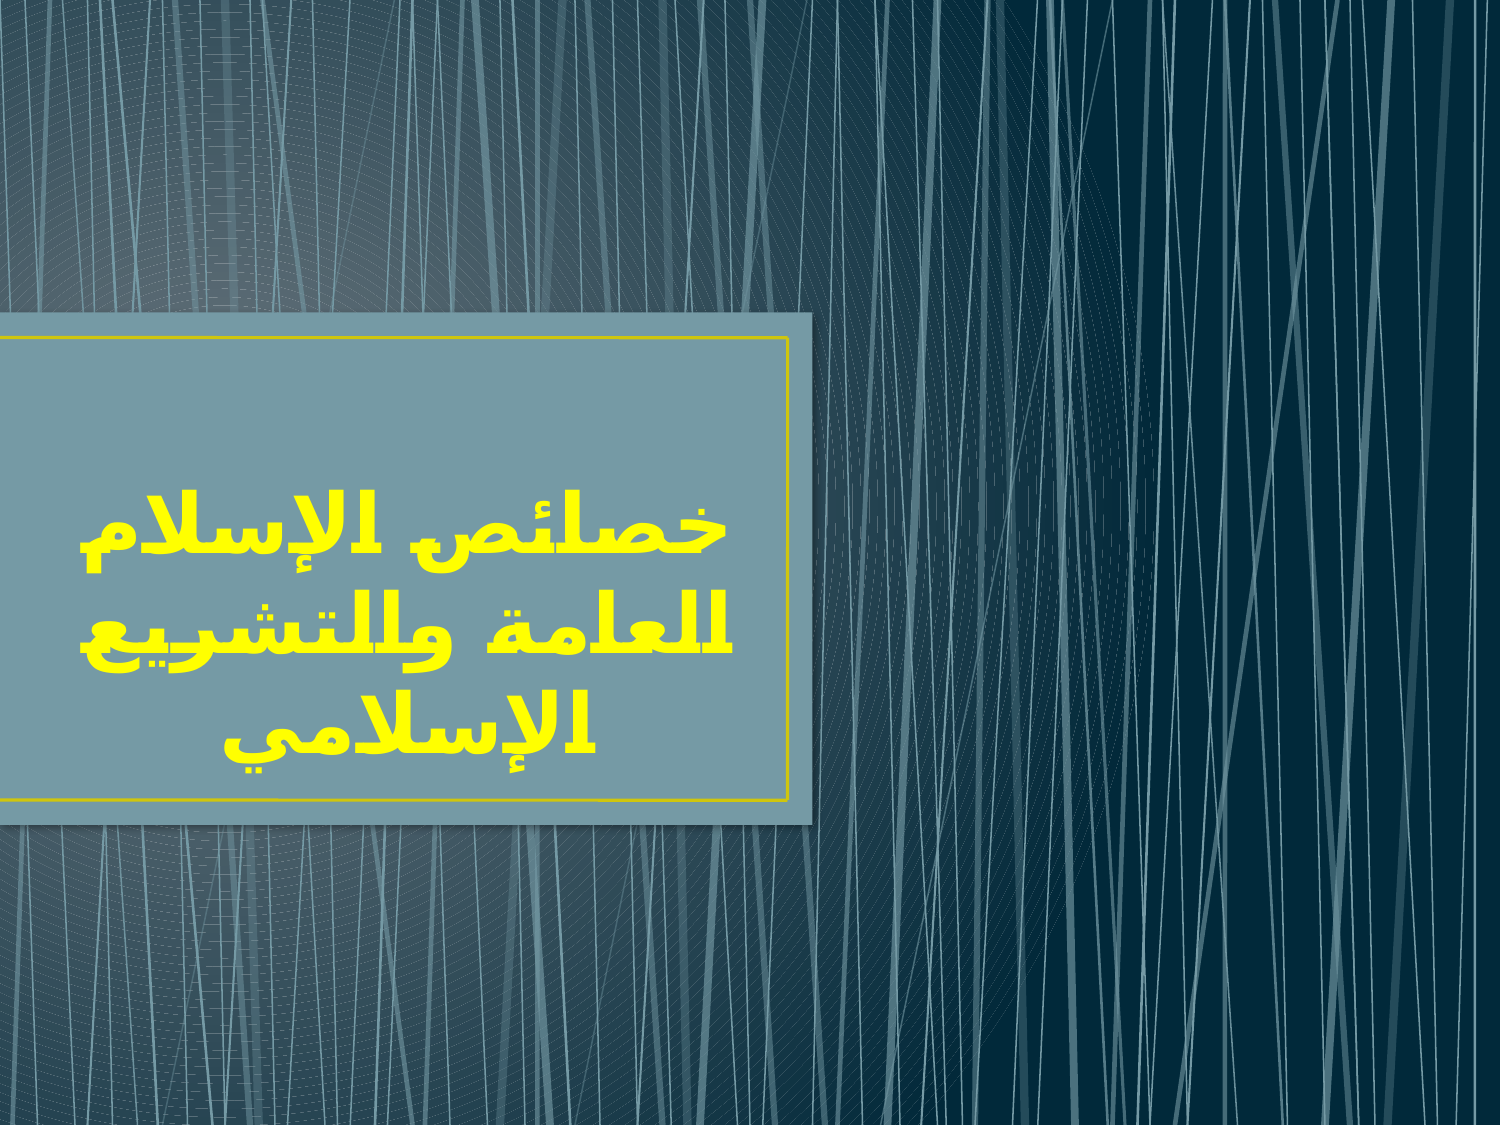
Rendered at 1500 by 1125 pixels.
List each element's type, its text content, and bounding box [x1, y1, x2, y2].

title خصائص الإسلام العامة والتشريع الإسلامي [29, 361, 786, 778]
